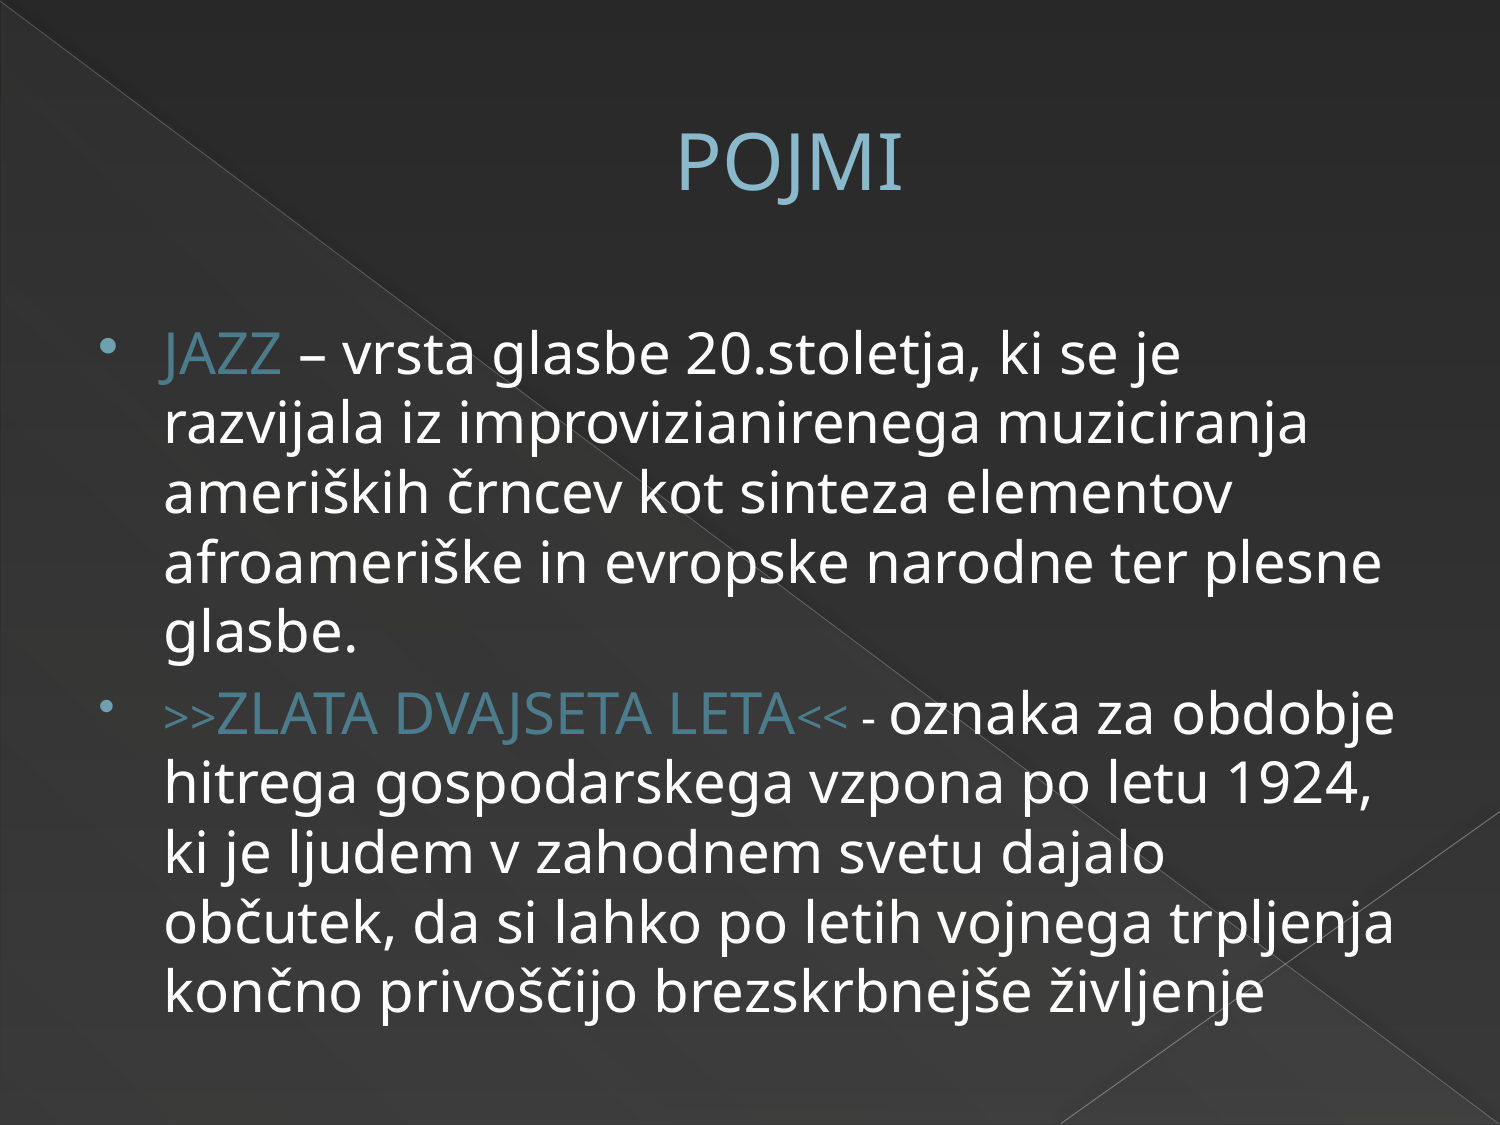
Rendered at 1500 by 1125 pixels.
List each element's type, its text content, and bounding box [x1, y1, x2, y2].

title POJMI [75, 43, 1425, 274]
list JAZZ – vrsta glasbe 20.stoletja, ki se je razvijala iz improvizianirenega muziciranja ameriških črncev kot sinteza elementov afroameriške in evropske narodne ter plesne glasbe. >>ZLATA DVAJSETA LETA<< - oznaka za obdobje hitrega gospodarskega vzpona po letu 1924, ki je ljudem v zahodnem svetu dajalo občutek, da si lahko po letih vojnega trpljenja končno privoščijo brezskrbnejše življenje [75, 308, 1425, 1059]
